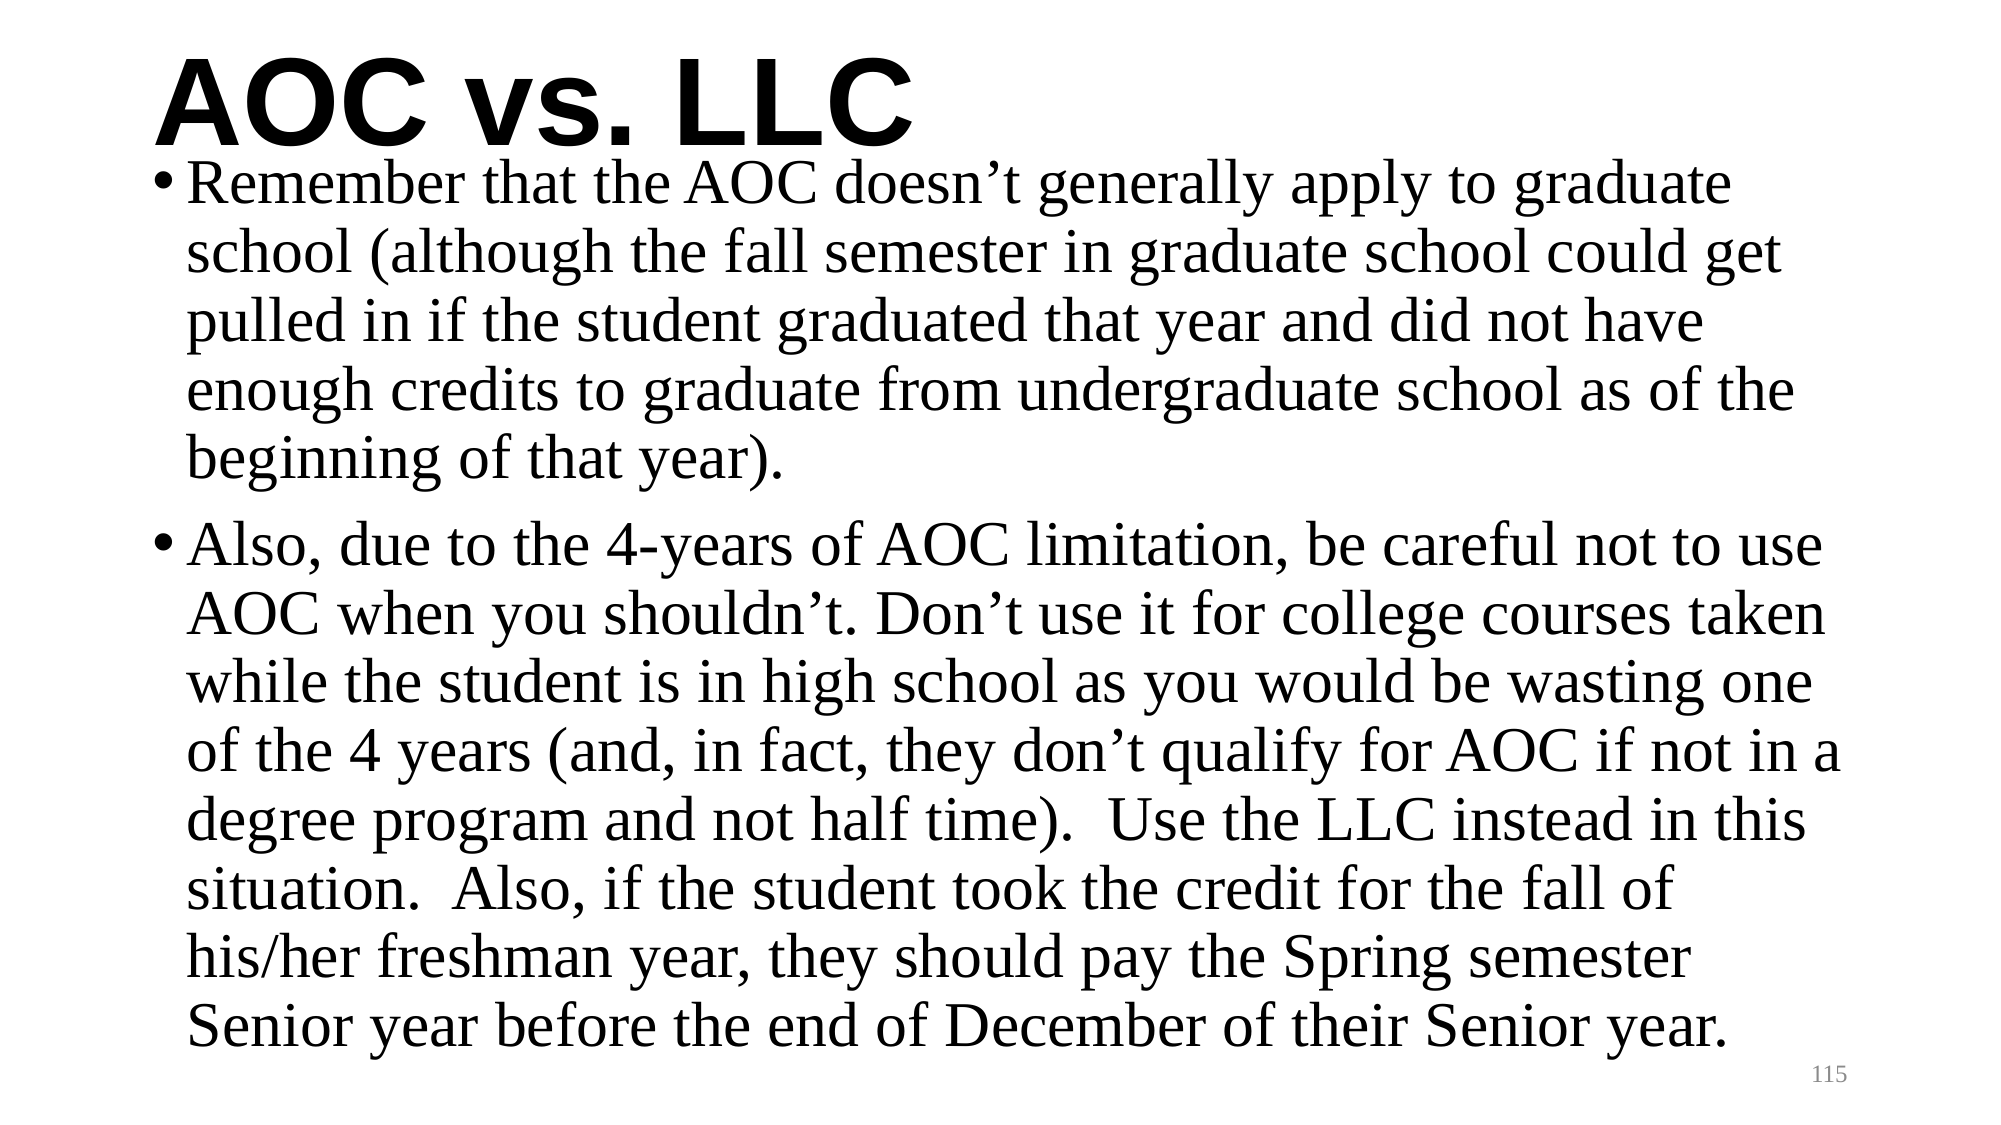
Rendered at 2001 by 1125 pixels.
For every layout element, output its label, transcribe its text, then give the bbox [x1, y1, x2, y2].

title AOC vs. LLC [137, 38, 1863, 141]
slide_number 115 [1412, 1042, 1863, 1103]
list Remember that the AOC doesn’t generally apply to graduate school (although the fall semester in graduate school could get pulled in if the student graduated that year and did not have enough credits to graduate from undergraduate school as of the beginning of that year). Also, due to the 4-years of AOC limitation, be careful not to use AOC when you shouldn’t. Don’t use it for college courses taken while the student is in high school as you would be wasting one of the 4 years (and, in fact, they don’t qualify for AOC if not in a degree program and not half time). Use the LLC instead in this situation. Also, if the student took the credit for the fall of his/her freshman year, they should pay the Spring semester Senior year before the end of December of their Senior year. [137, 141, 1863, 1125]
